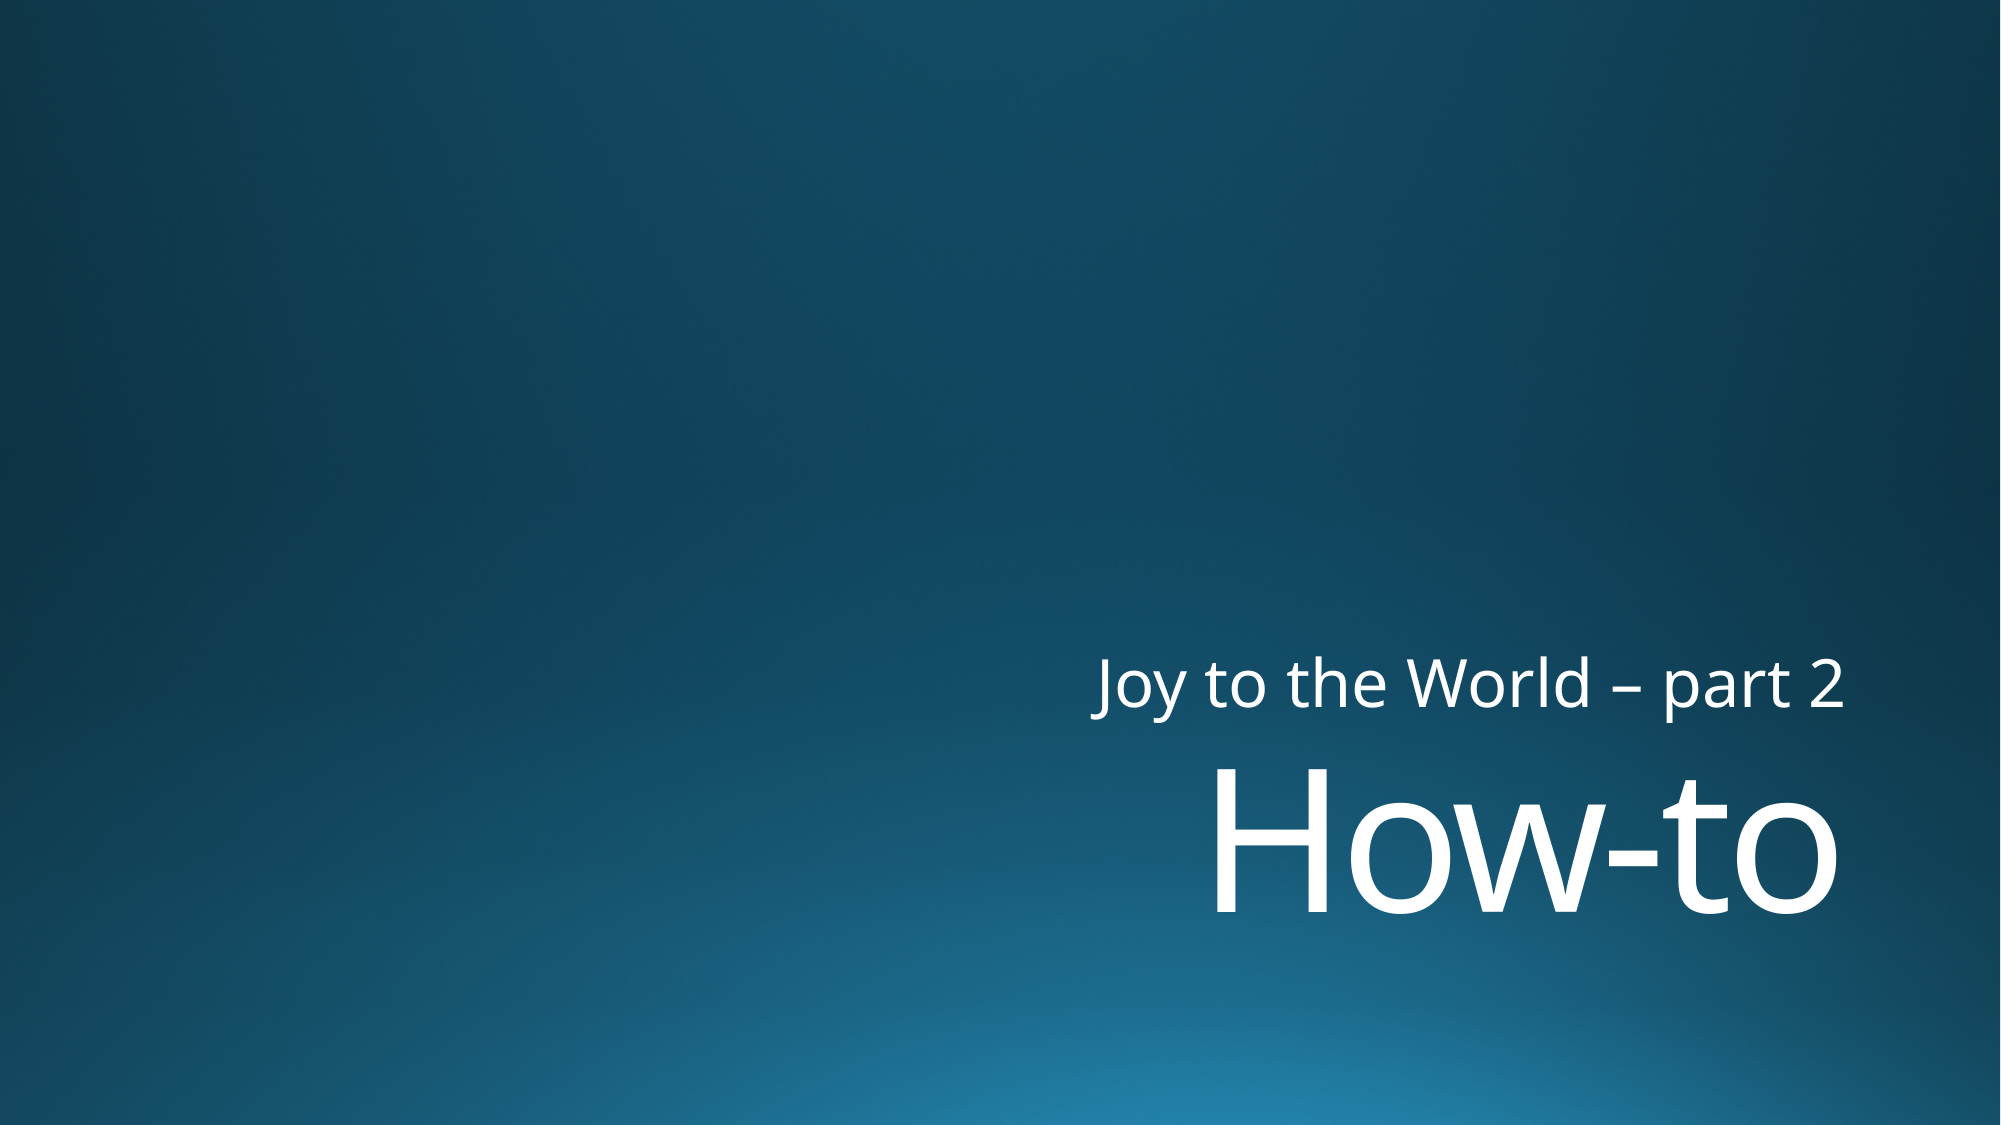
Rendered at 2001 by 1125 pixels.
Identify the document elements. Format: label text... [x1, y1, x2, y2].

picture [0, 0, 2001, 1125]
subtitle Joy to the World – part 2 [362, 606, 1863, 730]
title How-to [362, 732, 1863, 1002]
